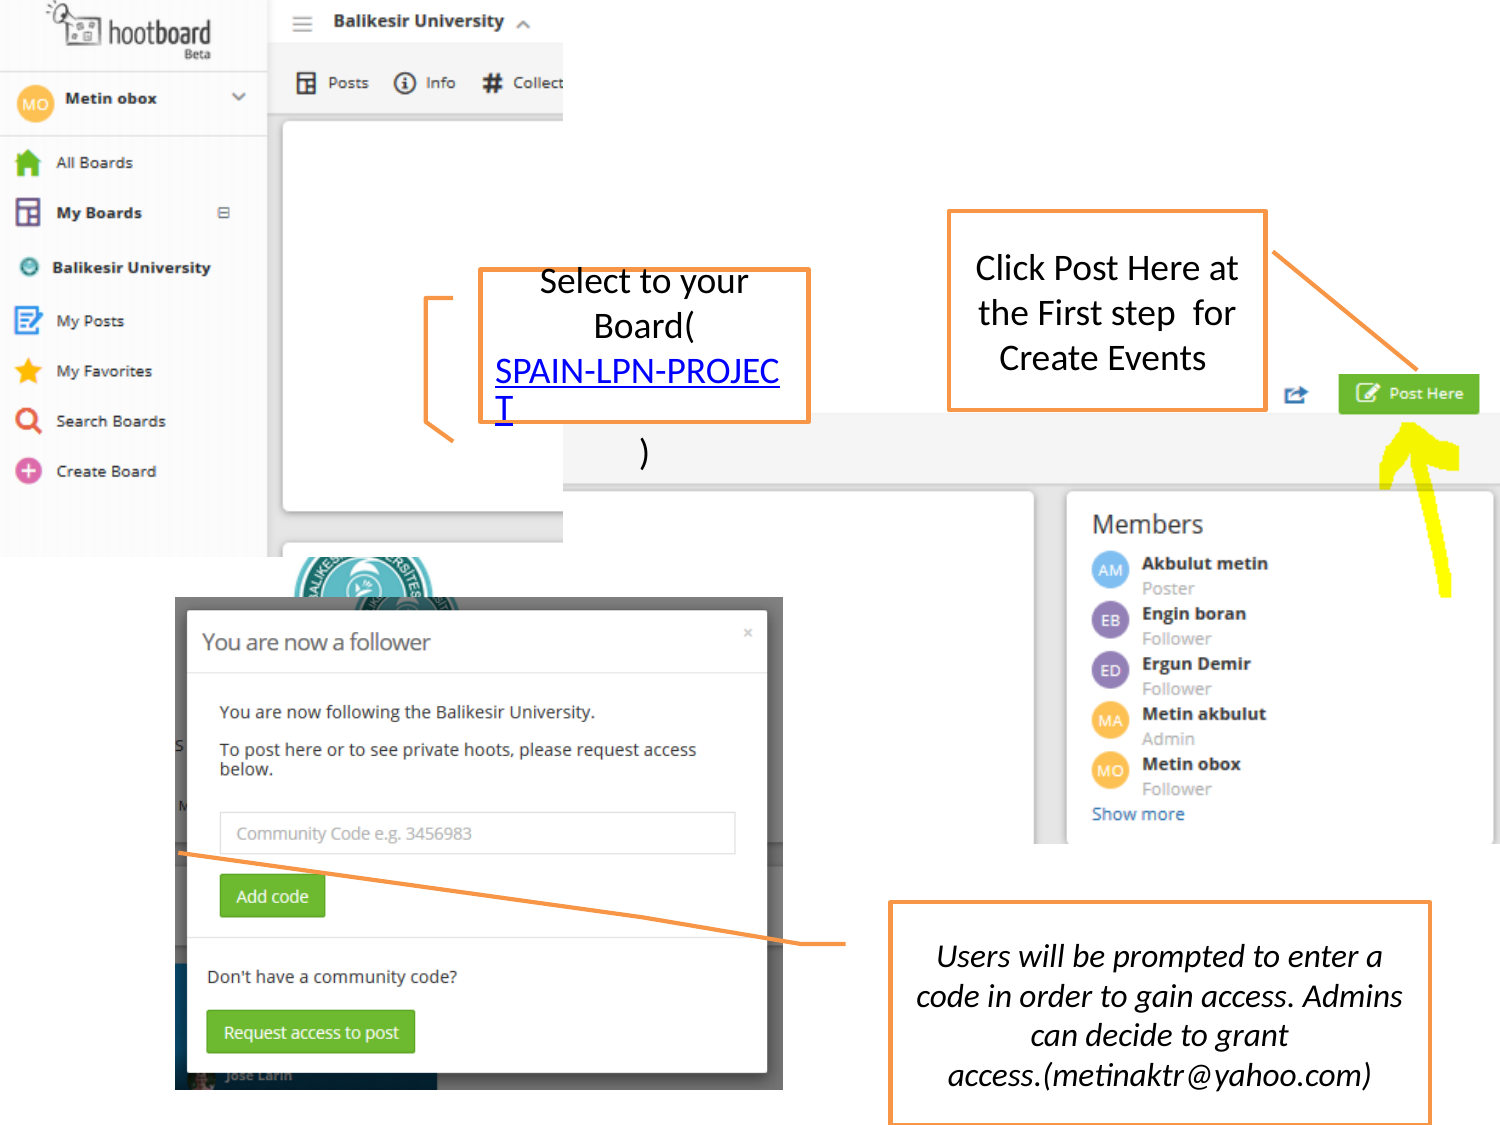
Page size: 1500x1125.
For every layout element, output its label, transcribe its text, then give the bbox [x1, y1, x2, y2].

text_box Click Post Here at the First step for Create Events [947, 209, 1268, 373]
picture [0, 0, 1500, 1090]
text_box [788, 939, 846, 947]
text_box Click Post Here at the First step for Create Events [1271, 249, 1419, 372]
text_box Select to your Board(SPAIN-LPN-PROJECT) [566, 267, 811, 373]
text_box Users will be prompted to enter a code in order to gain access. Admins can decide to grant access.﻿(metinaktr@yahoo.com) [888, 900, 1432, 1125]
